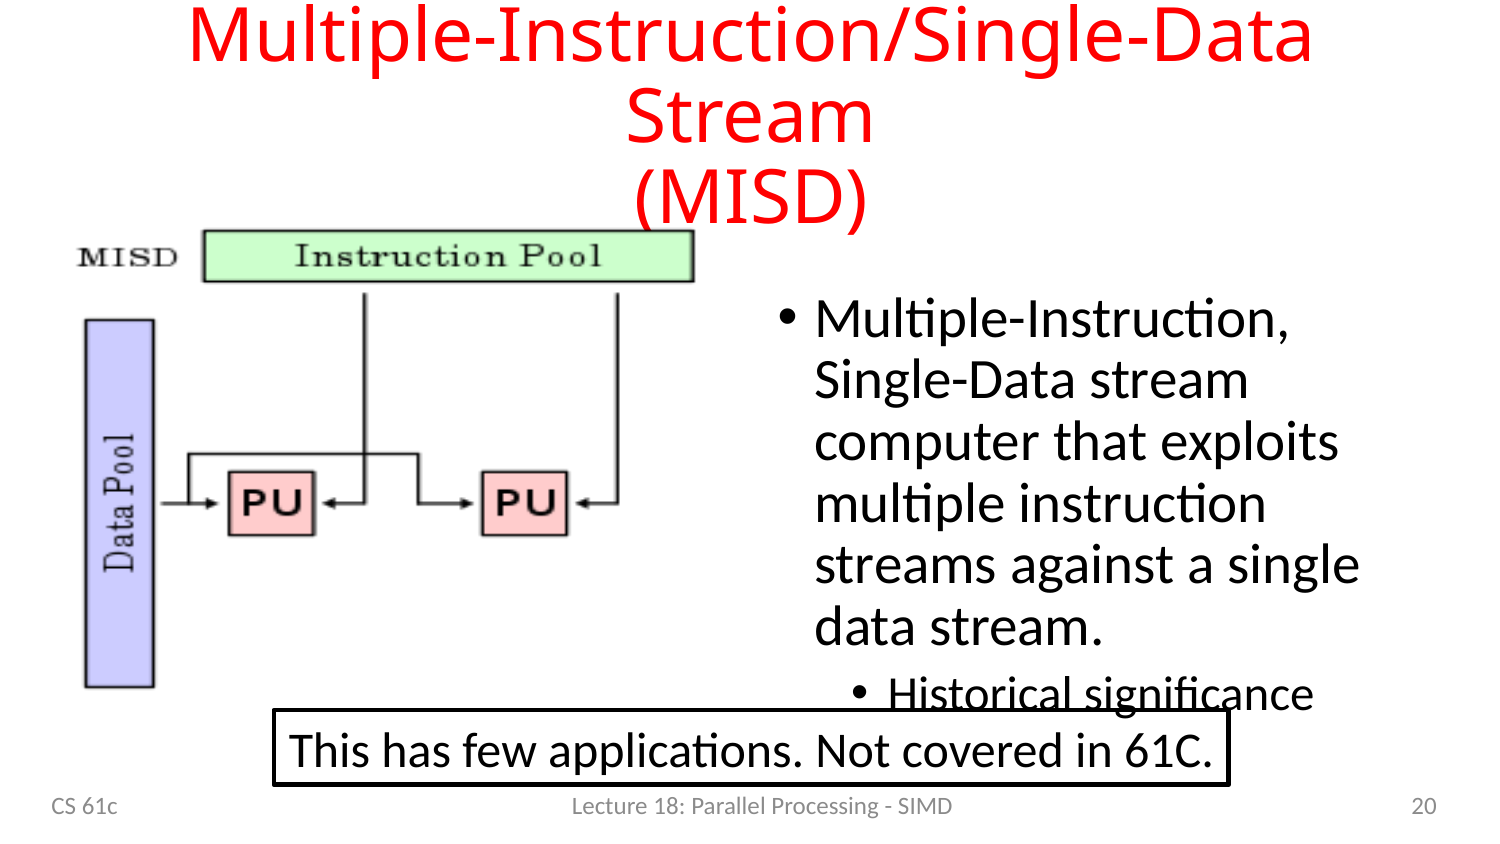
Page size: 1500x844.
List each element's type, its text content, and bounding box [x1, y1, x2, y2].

slide_number 20 [1114, 782, 1452, 827]
slide_number CS 61c [36, 782, 406, 827]
picture [53, 206, 728, 713]
list Multiple-Instruction, Single-Data stream computer that exploits multiple instruction streams against a single data stream. Historical significance [762, 280, 1425, 729]
footer Lecture 18: Parallel Processing - SIMD [438, 785, 1087, 827]
text_box This has few applications. Not covered in 61C. [273, 710, 1229, 785]
title Multiple-Instruction/Single-Data Stream (MISD) [38, 48, 1464, 189]
